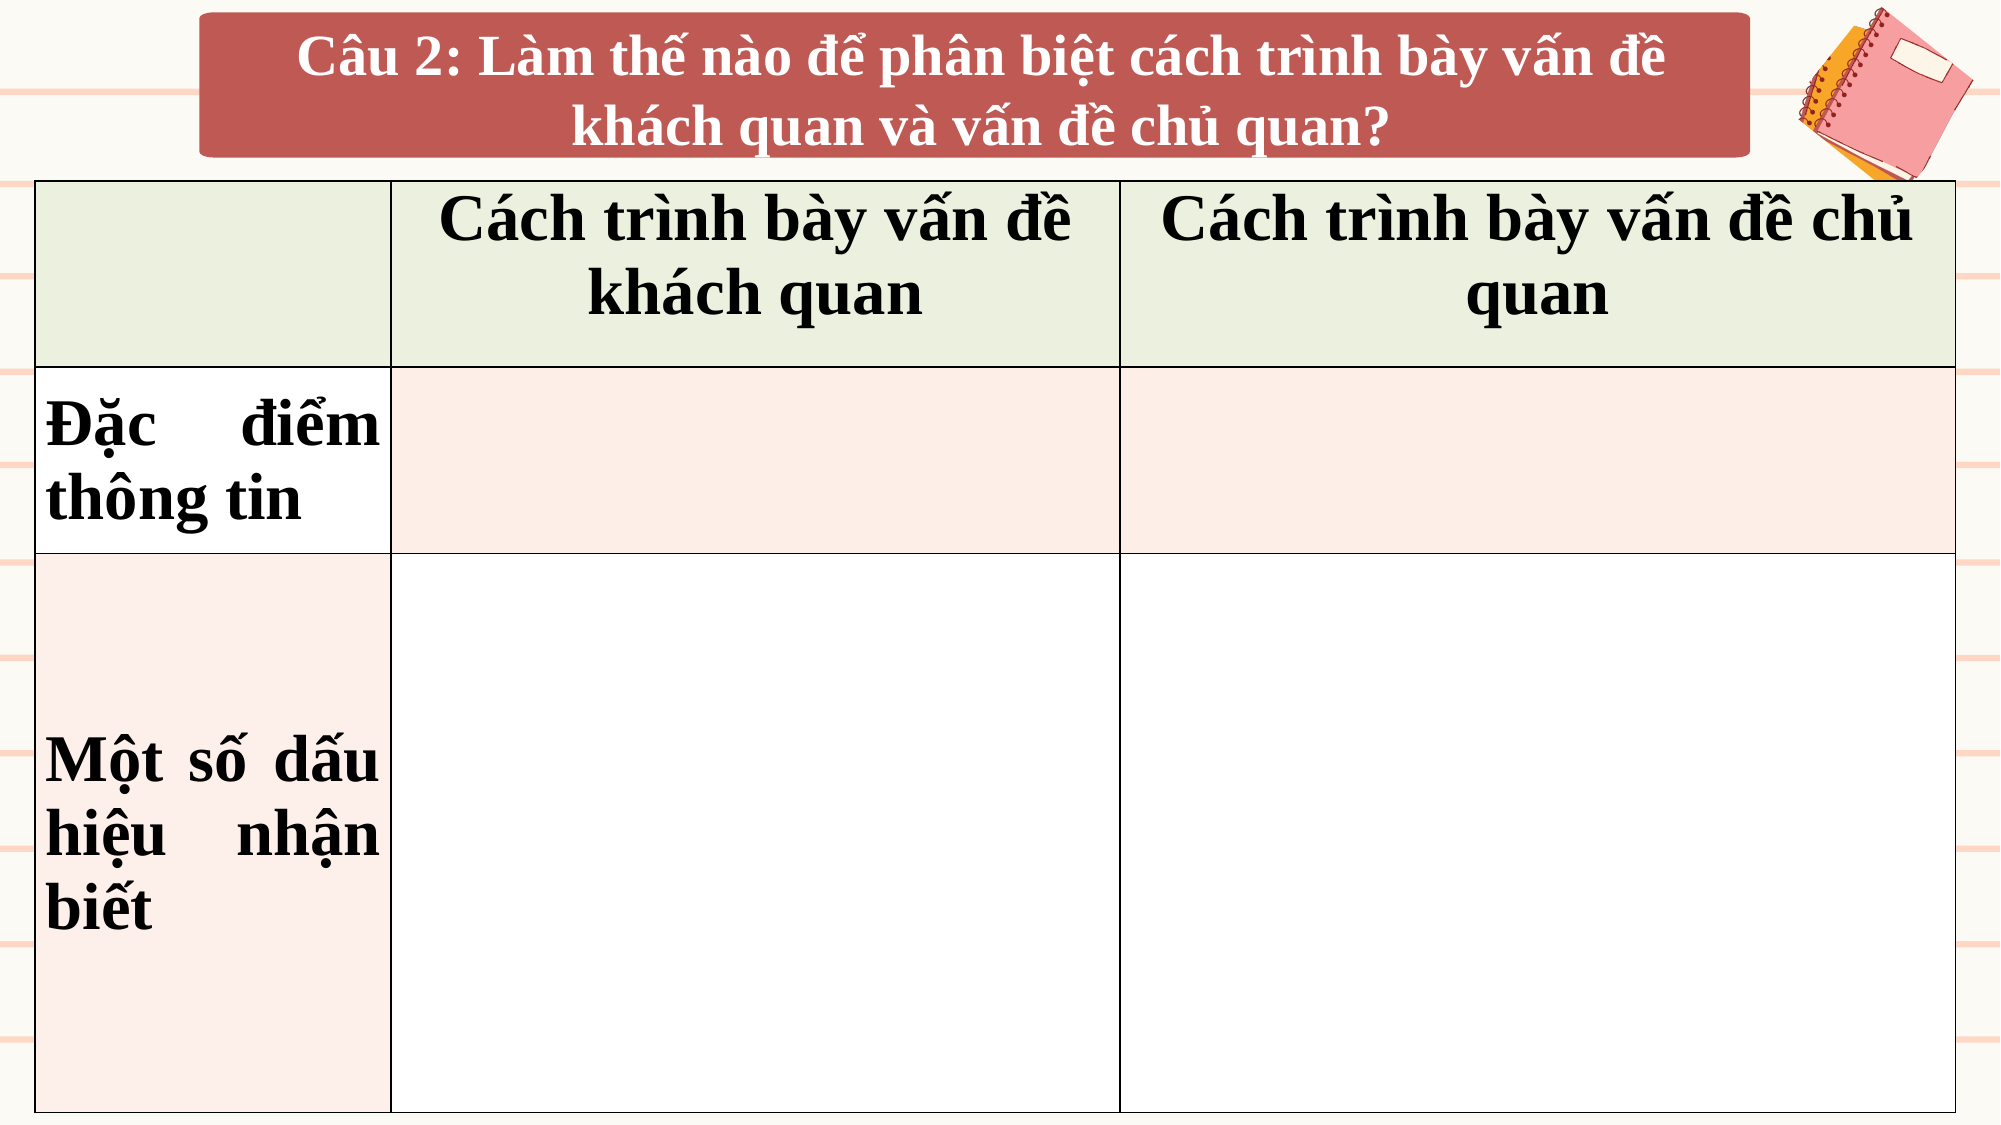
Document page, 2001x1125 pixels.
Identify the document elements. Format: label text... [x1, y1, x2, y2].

table_cell [392, 368, 1119, 553]
table_cell [1121, 554, 1955, 1112]
table_header Cách trình bày vấn đề chủ quan [1121, 182, 1955, 366]
text_box [1786, 0, 1987, 180]
table_cell Đặc điểm thông tin [36, 368, 390, 553]
table_cell Một số dấu hiệu nhận biết [36, 554, 390, 1112]
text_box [198, 0, 1751, 182]
table_cell [392, 554, 1119, 1112]
table_header [36, 182, 390, 366]
table_cell [1121, 368, 1955, 553]
table_header Cách trình bày vấn đề khách quan [392, 192, 1119, 366]
